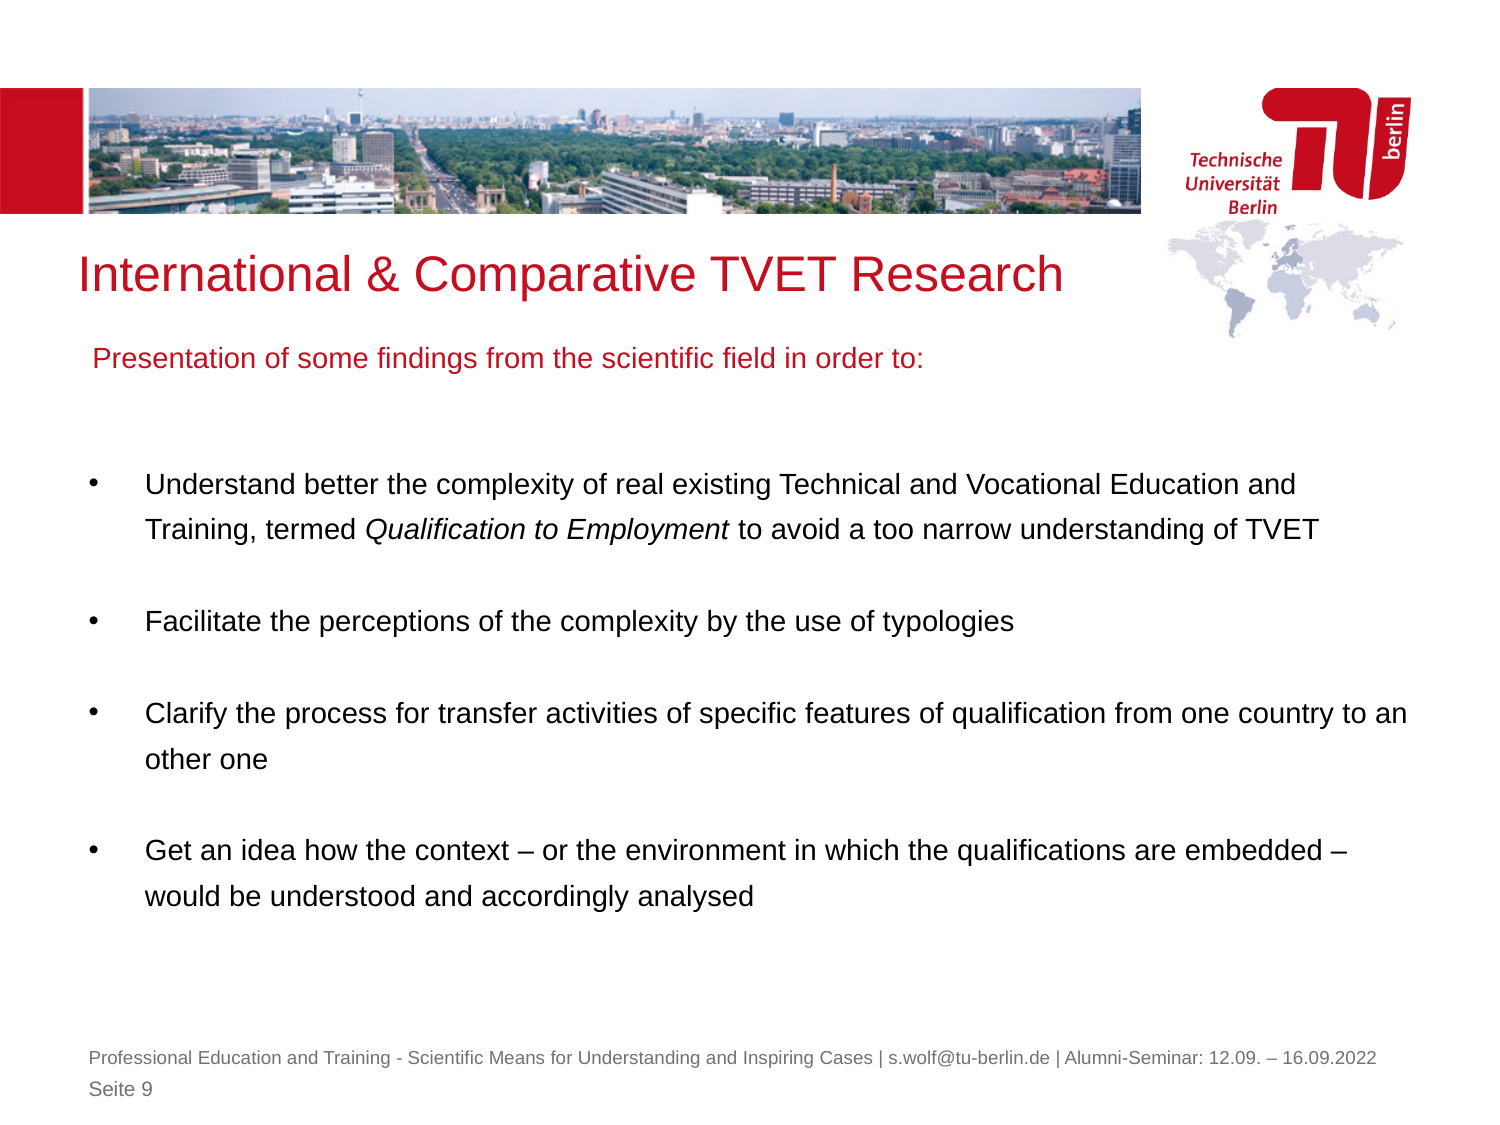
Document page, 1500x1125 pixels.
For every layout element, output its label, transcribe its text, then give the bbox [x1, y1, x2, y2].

picture [1186, 88, 1411, 214]
picture [0, 88, 1141, 214]
picture [1165, 218, 1406, 339]
title International & Comparative TVET Research [77, 243, 1165, 302]
list Understand better the complexity of real existing Technical and Vocational Education and Training, termed Qualification to Employment to avoid a too narrow understanding of TVET Facilitate the perceptions of the complexity by the use of typologies Clarify the process for transfer activities of specific features of qualification from one country to an other one Get an idea how the context – or the environment in which the qualifications are embedded – would be understood and accordingly analysed [88, 454, 1411, 1045]
footer Professional Education and Training - Scientific Means for Understanding and Inspiring Cases | s.wolf@tu-berlin.de | Alumni-Seminar: 12.09. – 16.09.2022 [88, 1045, 1465, 1071]
text_box Presentation of some findings from the scientific field in order to: [77, 332, 1074, 383]
slide_number Seite 9 [88, 1075, 1176, 1101]
